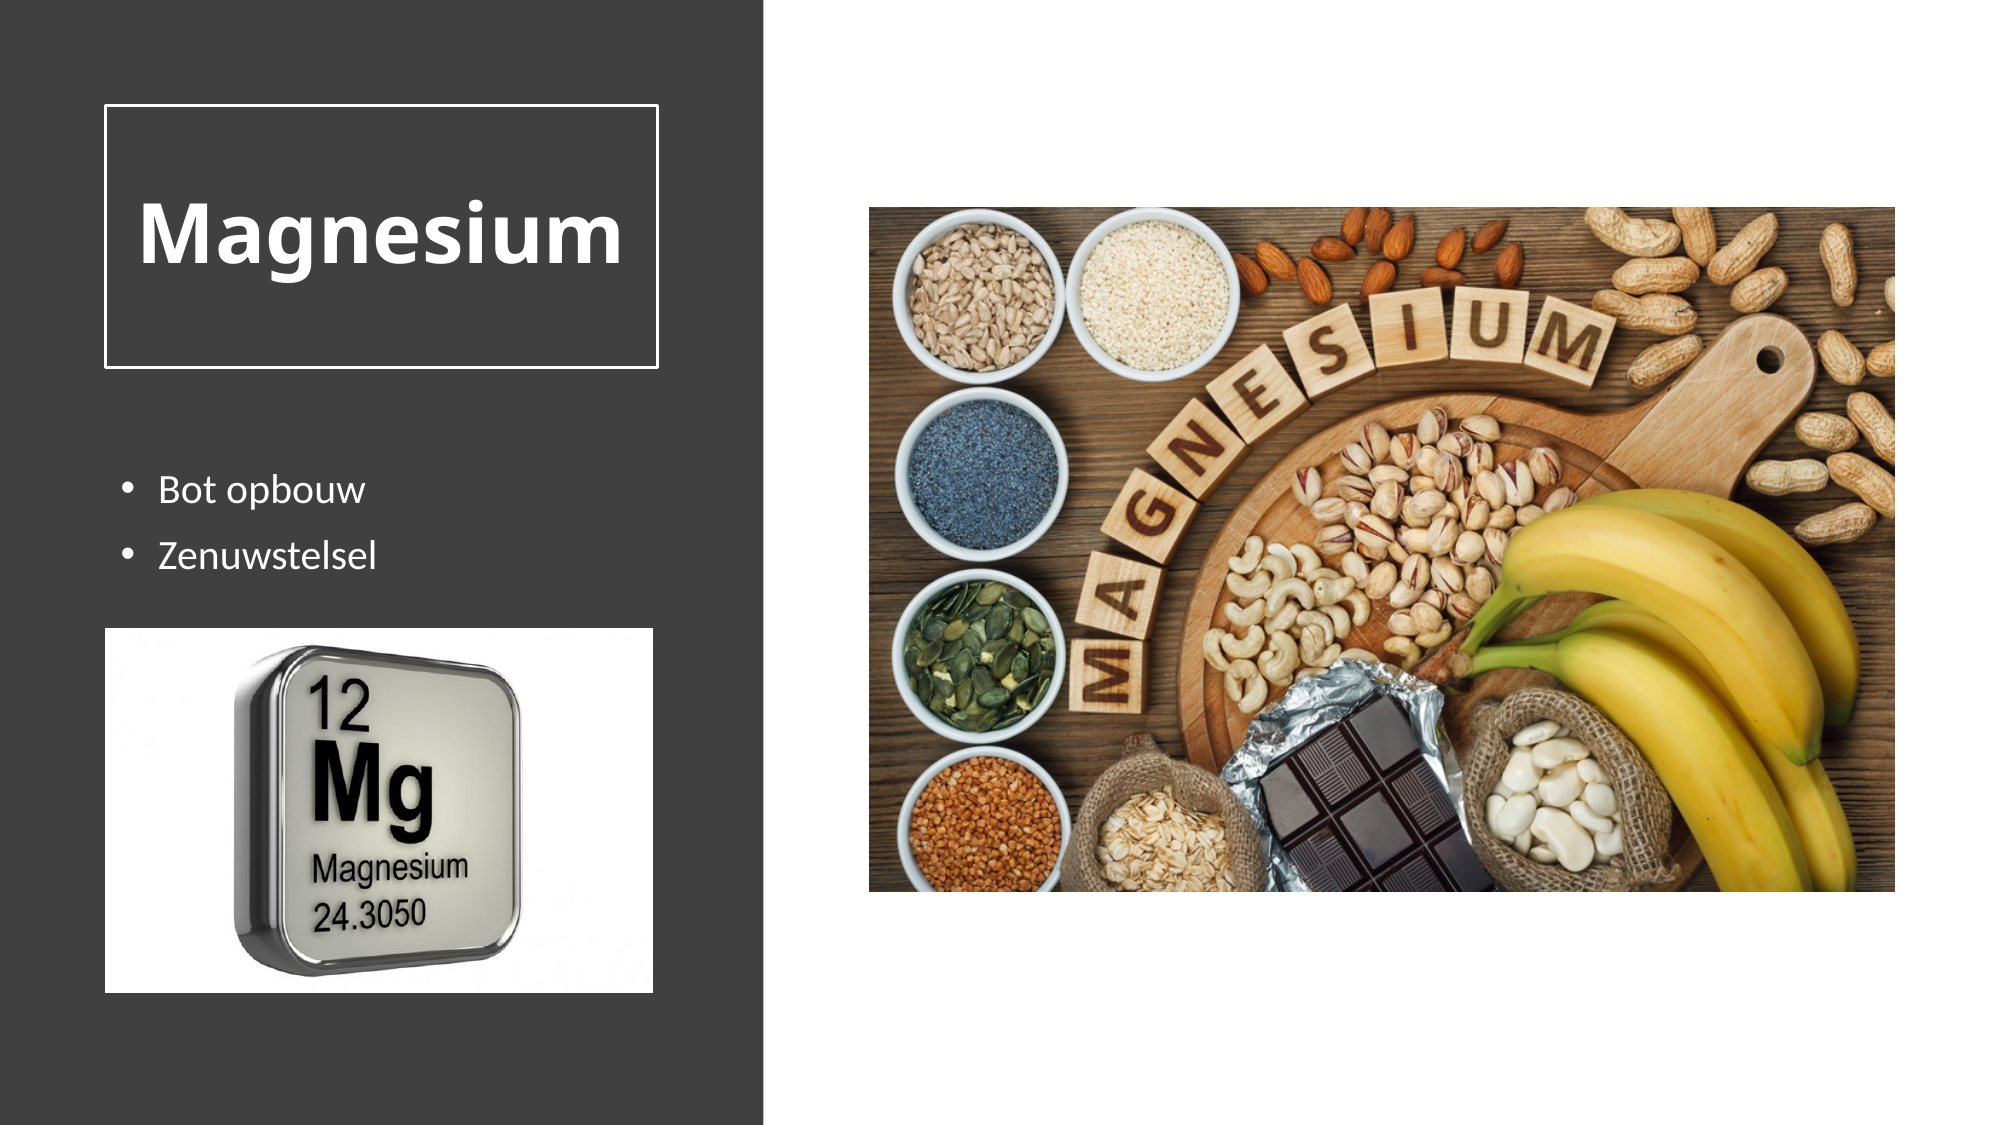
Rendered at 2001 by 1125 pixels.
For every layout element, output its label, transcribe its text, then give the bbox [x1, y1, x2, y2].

title Magnesium [105, 105, 658, 368]
list Bot opbouw Zenuwstelsel [105, 459, 672, 993]
picture [869, 207, 1895, 892]
text_box [0, 0, 764, 1125]
picture [105, 628, 653, 994]
